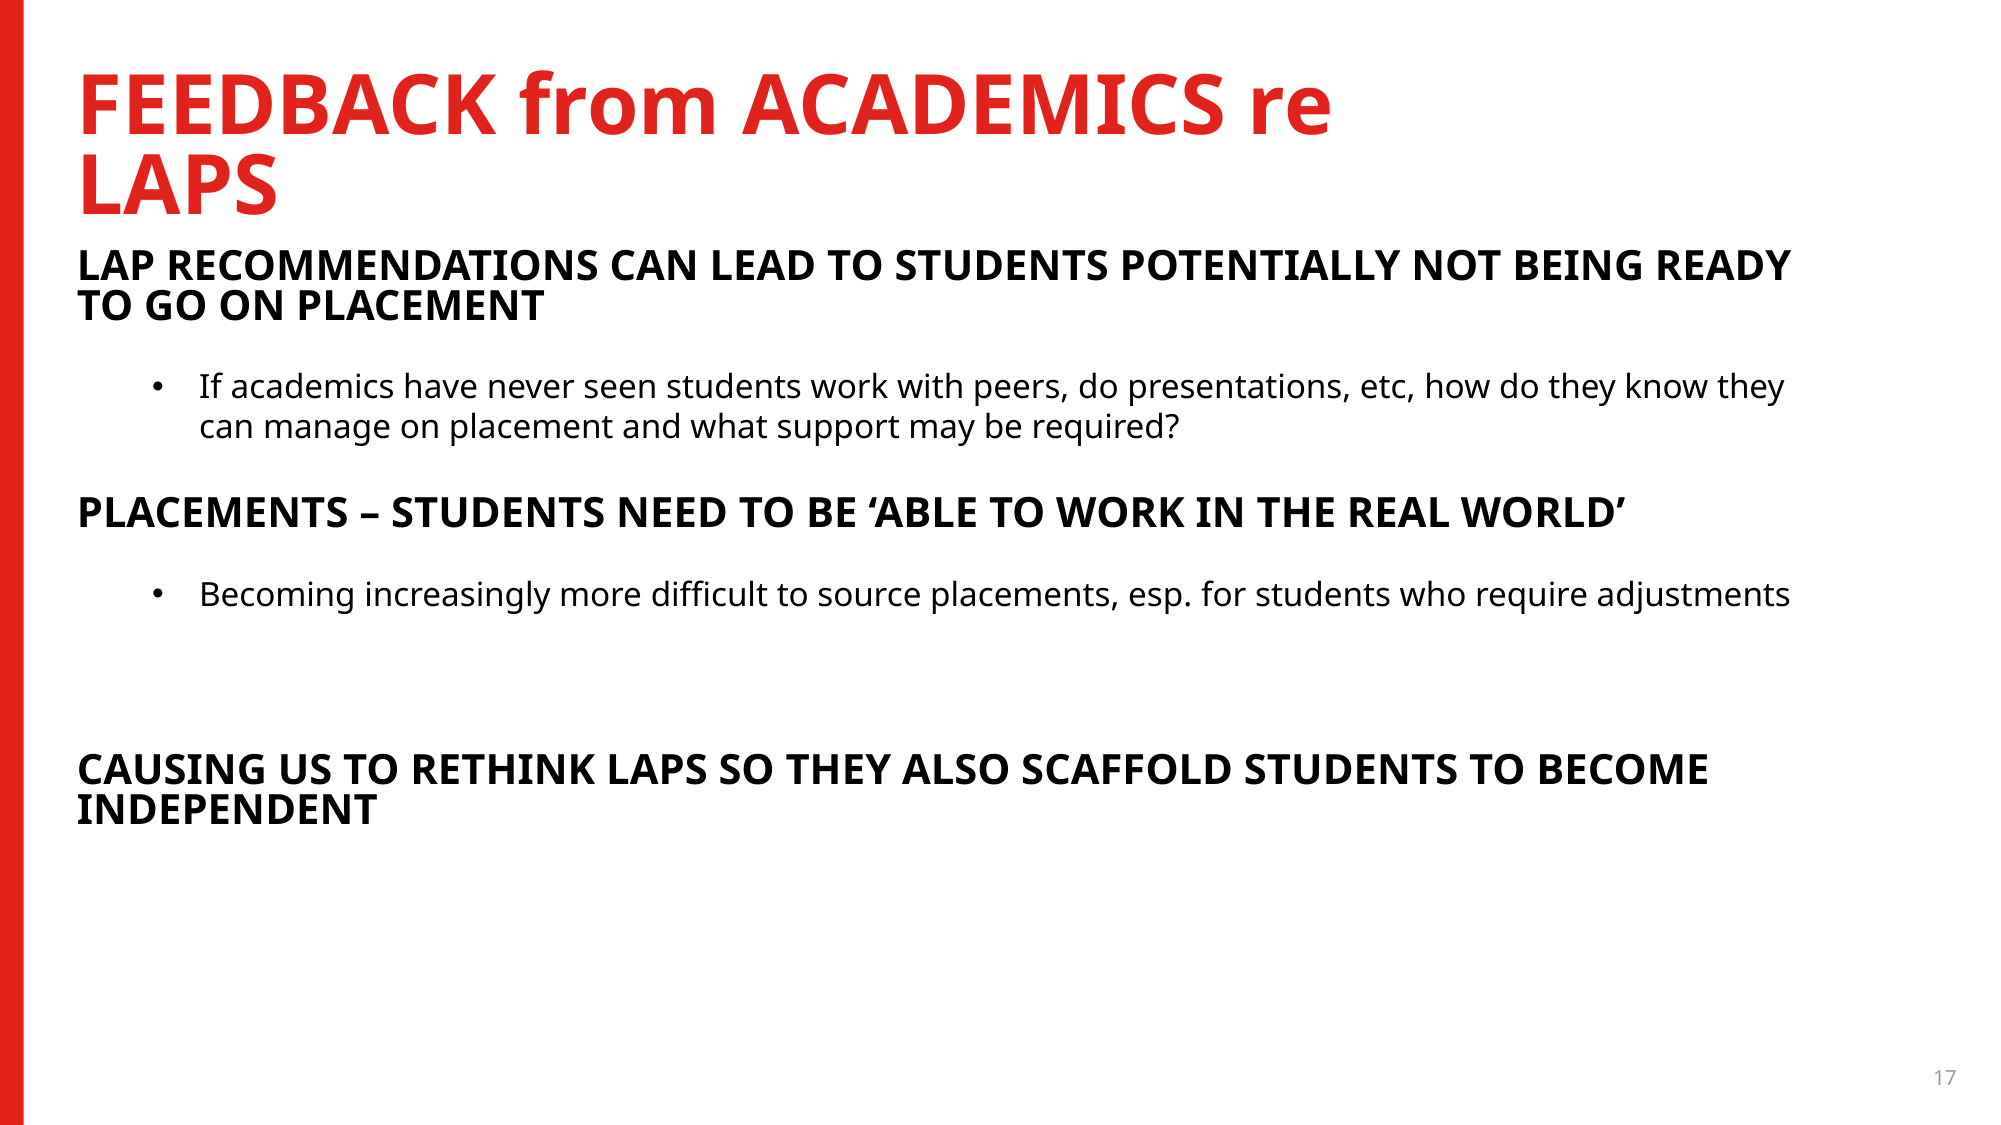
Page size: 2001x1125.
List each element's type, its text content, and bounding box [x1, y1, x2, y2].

slide_number 17 [1911, 1058, 1979, 1100]
title Feedback from Academics re LAPs [70, 70, 1545, 190]
list LAP recommendations can lead to students potentially not being ready to go on placement If academics have never seen students work with peers, do presentations, etc, how do they know they can manage on placement and what support may be required? Placements – students need to be ‘able to work in the real world’ Becoming increasingly more difficult to source placements, esp. for students who require adjustments Causing us to rethink LAPs so they also scaffold students to become independent [70, 248, 1796, 1004]
